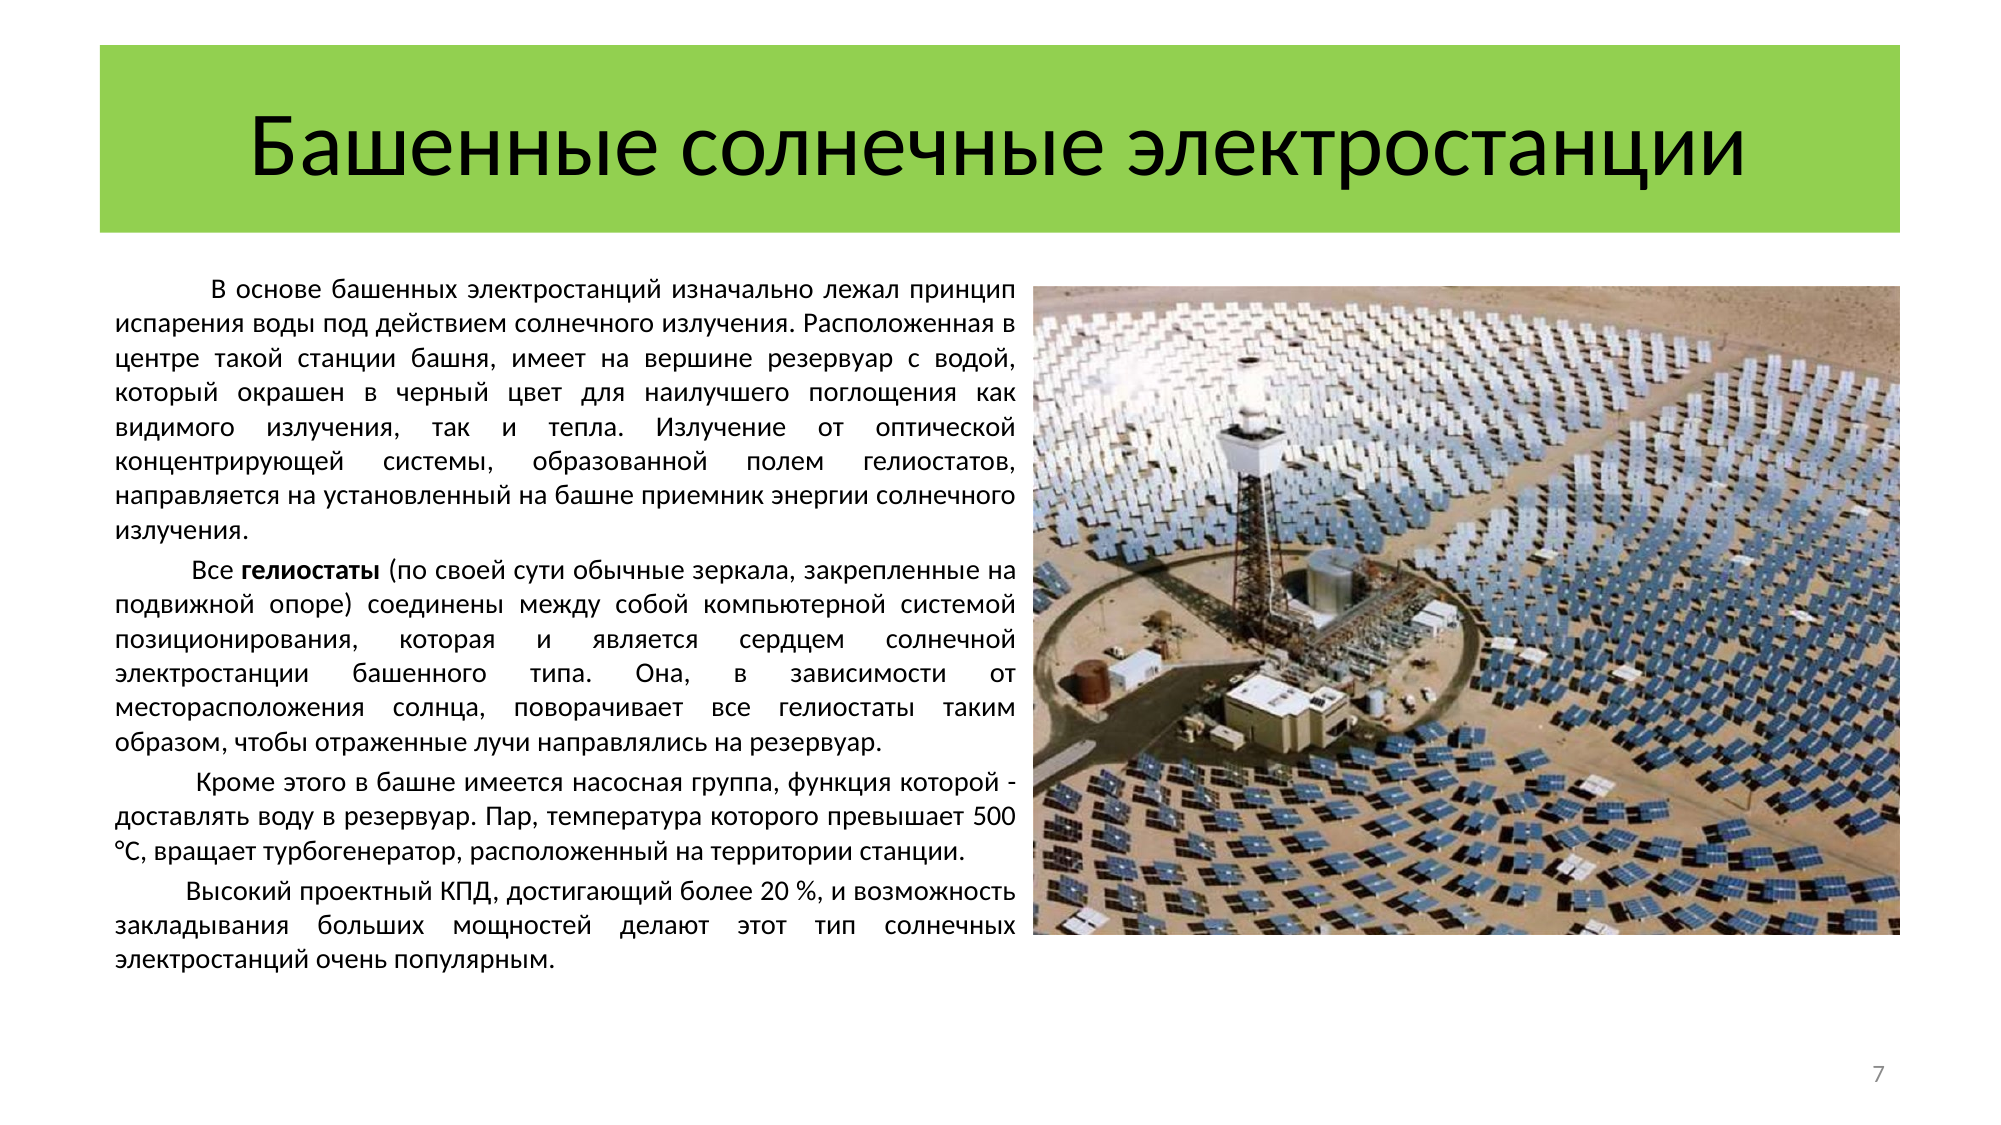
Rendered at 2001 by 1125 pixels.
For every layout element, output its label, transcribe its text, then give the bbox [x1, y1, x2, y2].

slide_number 7 [1433, 1042, 1900, 1103]
title Башенные солнечные электростанции [99, 45, 1900, 233]
picture [1033, 286, 1901, 936]
list В основе башенных электростанций изначально лежал принцип испарения воды под действием солнечного излучения. Расположенная в центре такой станции башня, имеет на вершине резервуар с водой, который окрашен в черный цвет для наилучшего поглощения как видимого излучения, так и тепла. Излучение от оптической концентрирующей системы, образованной полем гелиостатов, направляется на установленный на башне приемник энергии солнечного излучения. Все гелиостаты (по своей сути обычные зеркала, закрепленные на подвижной опоре) соединены между собой компьютерной системой позиционирования, которая и является сердцем солнечной электростанции башенного типа. Она, в зависимости от месторасположения солнца, поворачивает все гелиостаты таким образом, чтобы отраженные лучи направлялись на резервуар. Кроме этого в башне имеется насосная группа, функция которой - доставлять воду в резервуар. Пар, температура которого превышает 500 °C, вращает турбогенератор, расположенный на территории станции. Высокий проектный КПД, достигающий более 20 %, и возможность закладывания больших мощностей делают этот тип солнечных электростанций очень популярным. [99, 262, 1033, 1005]
